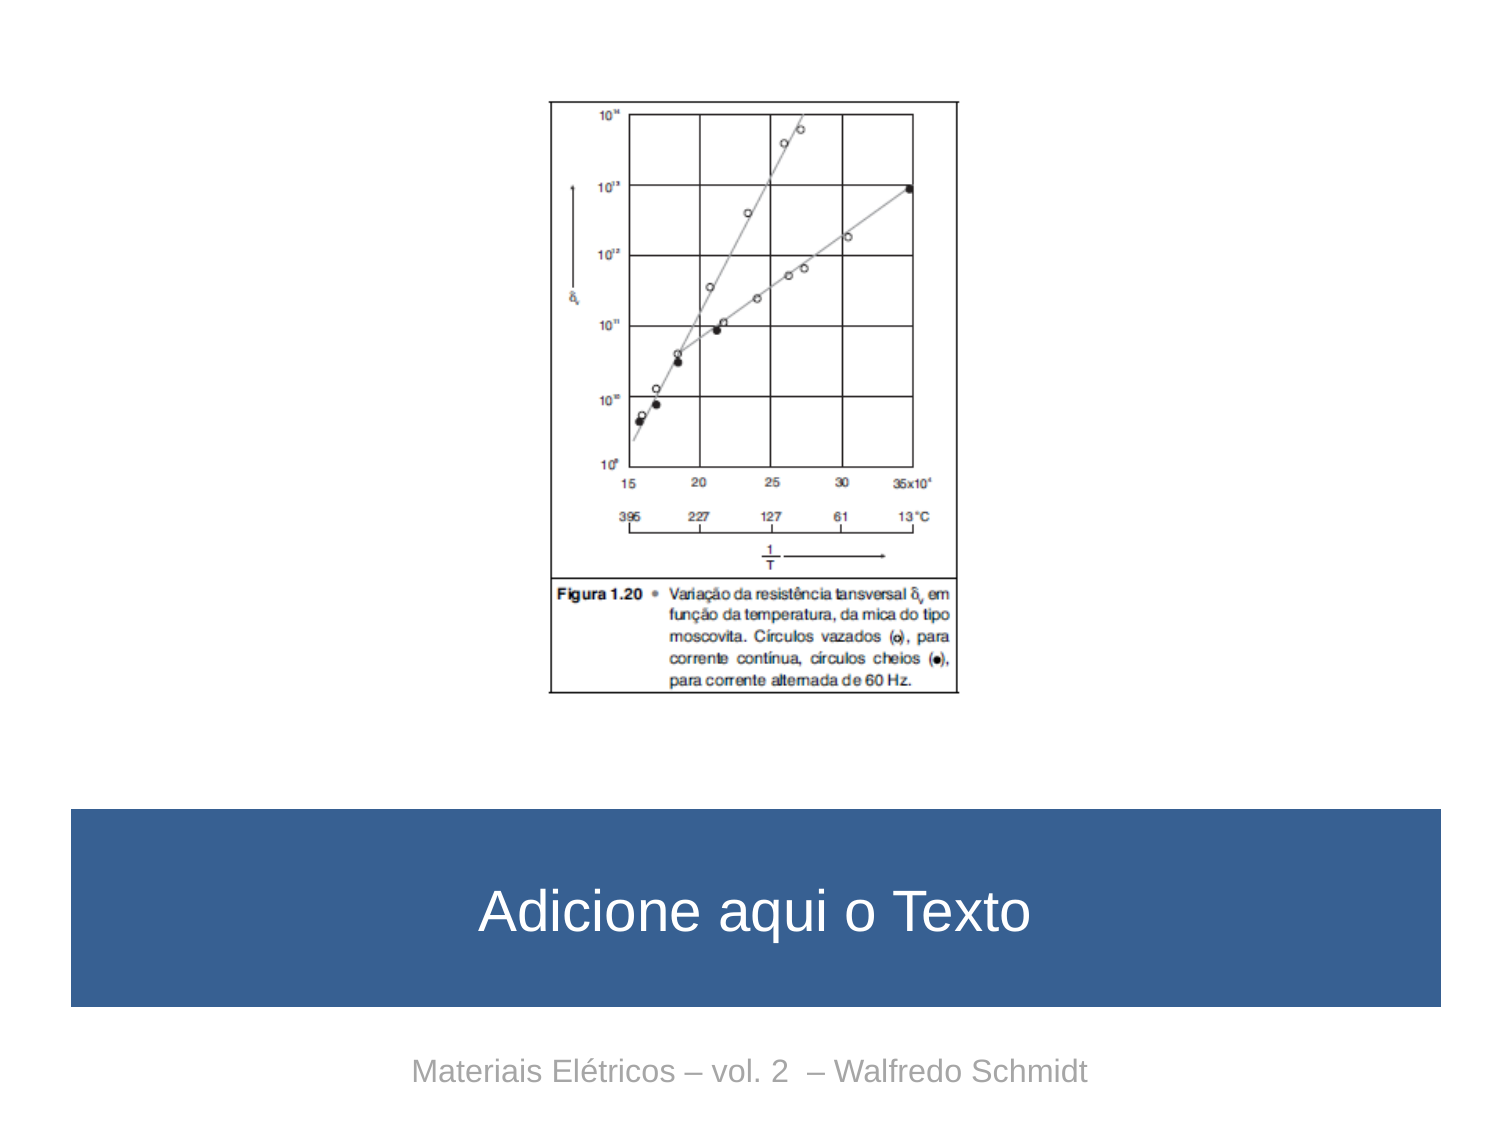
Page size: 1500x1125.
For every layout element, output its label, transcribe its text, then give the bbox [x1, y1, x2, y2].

footer Materiais Elétricos – vol. 2 – Walfredo Schmidt [0, 1042, 1500, 1103]
text_box Adicione aqui o Texto [70, 808, 1442, 1008]
picture [524, 89, 972, 700]
